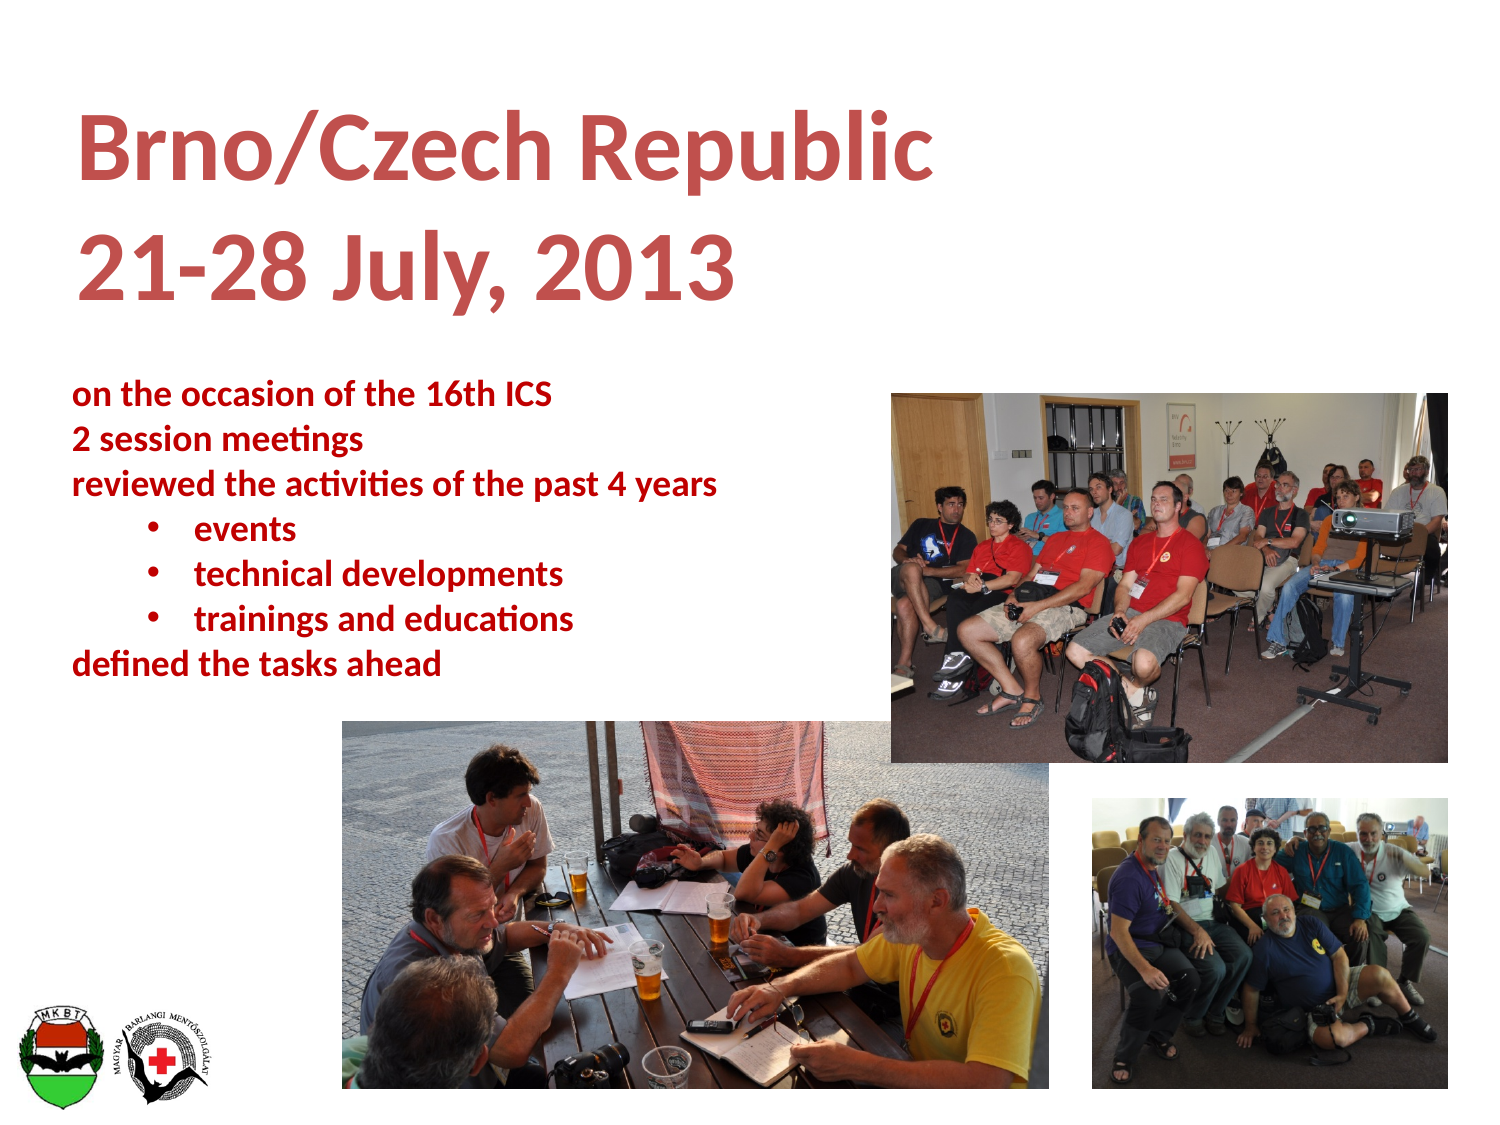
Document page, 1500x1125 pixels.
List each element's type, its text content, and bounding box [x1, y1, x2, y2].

picture [1092, 798, 1448, 1089]
picture [17, 1004, 215, 1110]
text_box Brno/Czech Republic 21-28 July, 2013 [61, 73, 973, 329]
picture [342, 392, 1448, 1089]
text_box on the occasion of the 16th ICS 2 session meetings reviewed the activities of the past 4 years events technical developments trainings and educations defined the tasks ahead [57, 361, 857, 692]
